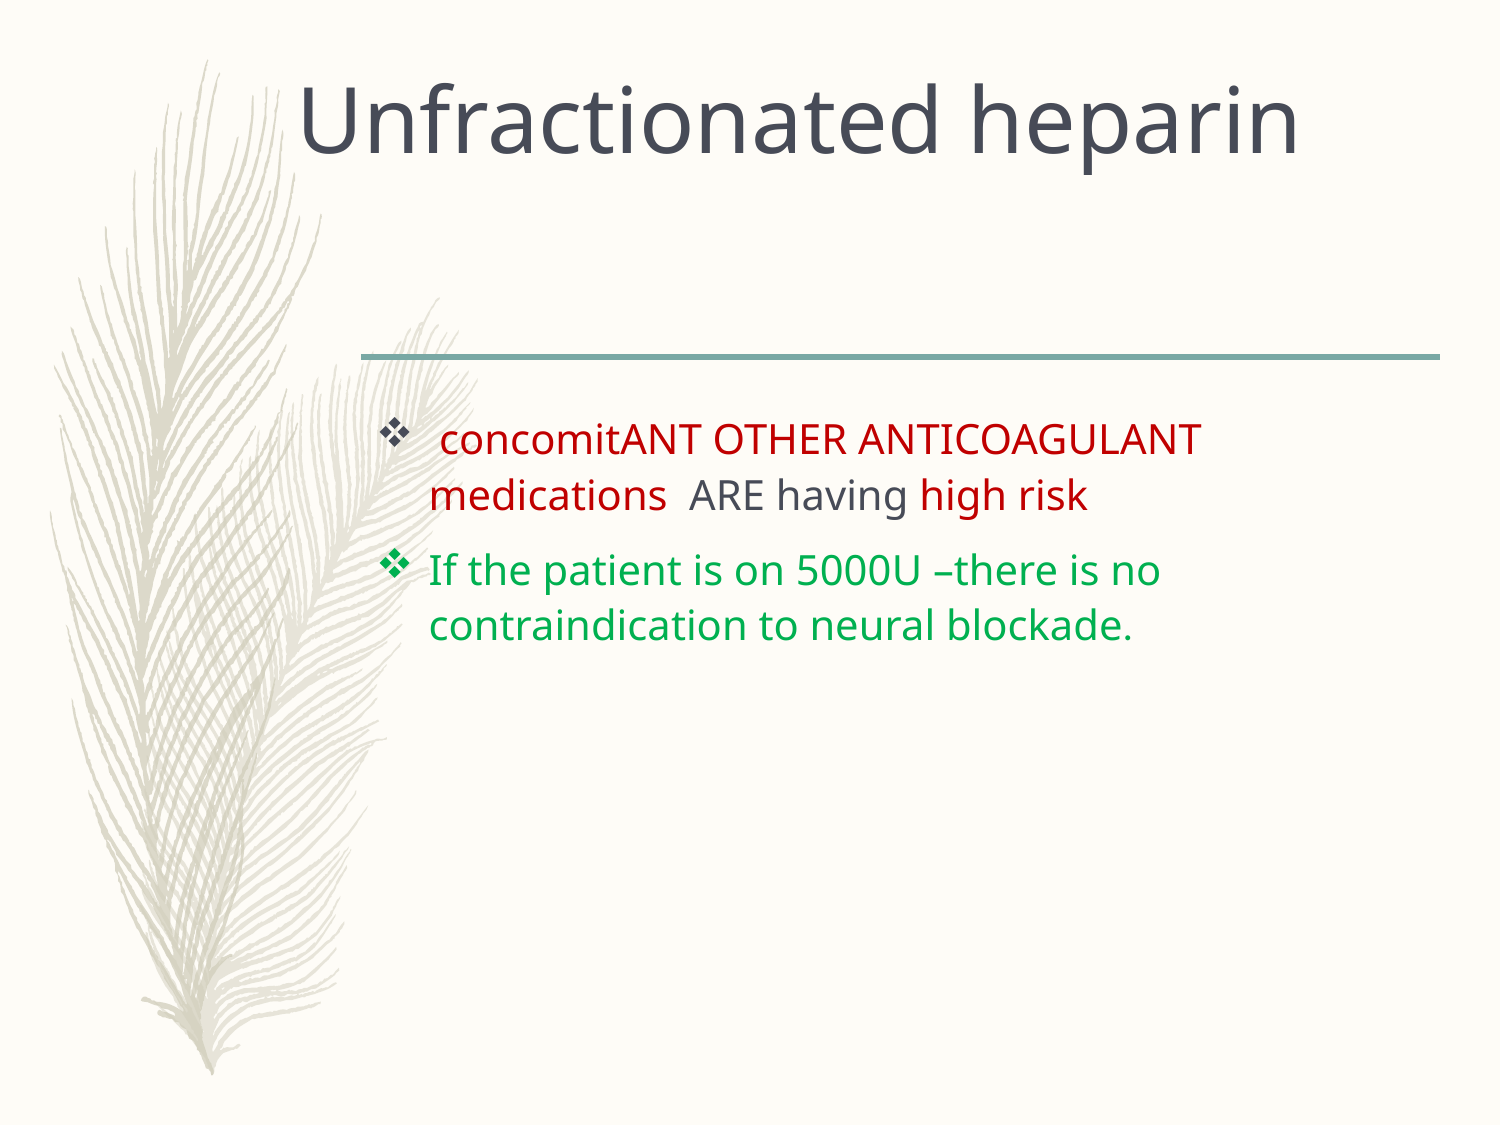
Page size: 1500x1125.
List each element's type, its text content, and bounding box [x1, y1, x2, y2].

title Unfractionated heparin [281, 58, 1465, 200]
list concomitANT OTHER ANTICOAGULANT medications ARE having high risk If the patient is on 5000U –there is no contraindication to neural blockade. [360, 399, 1440, 999]
